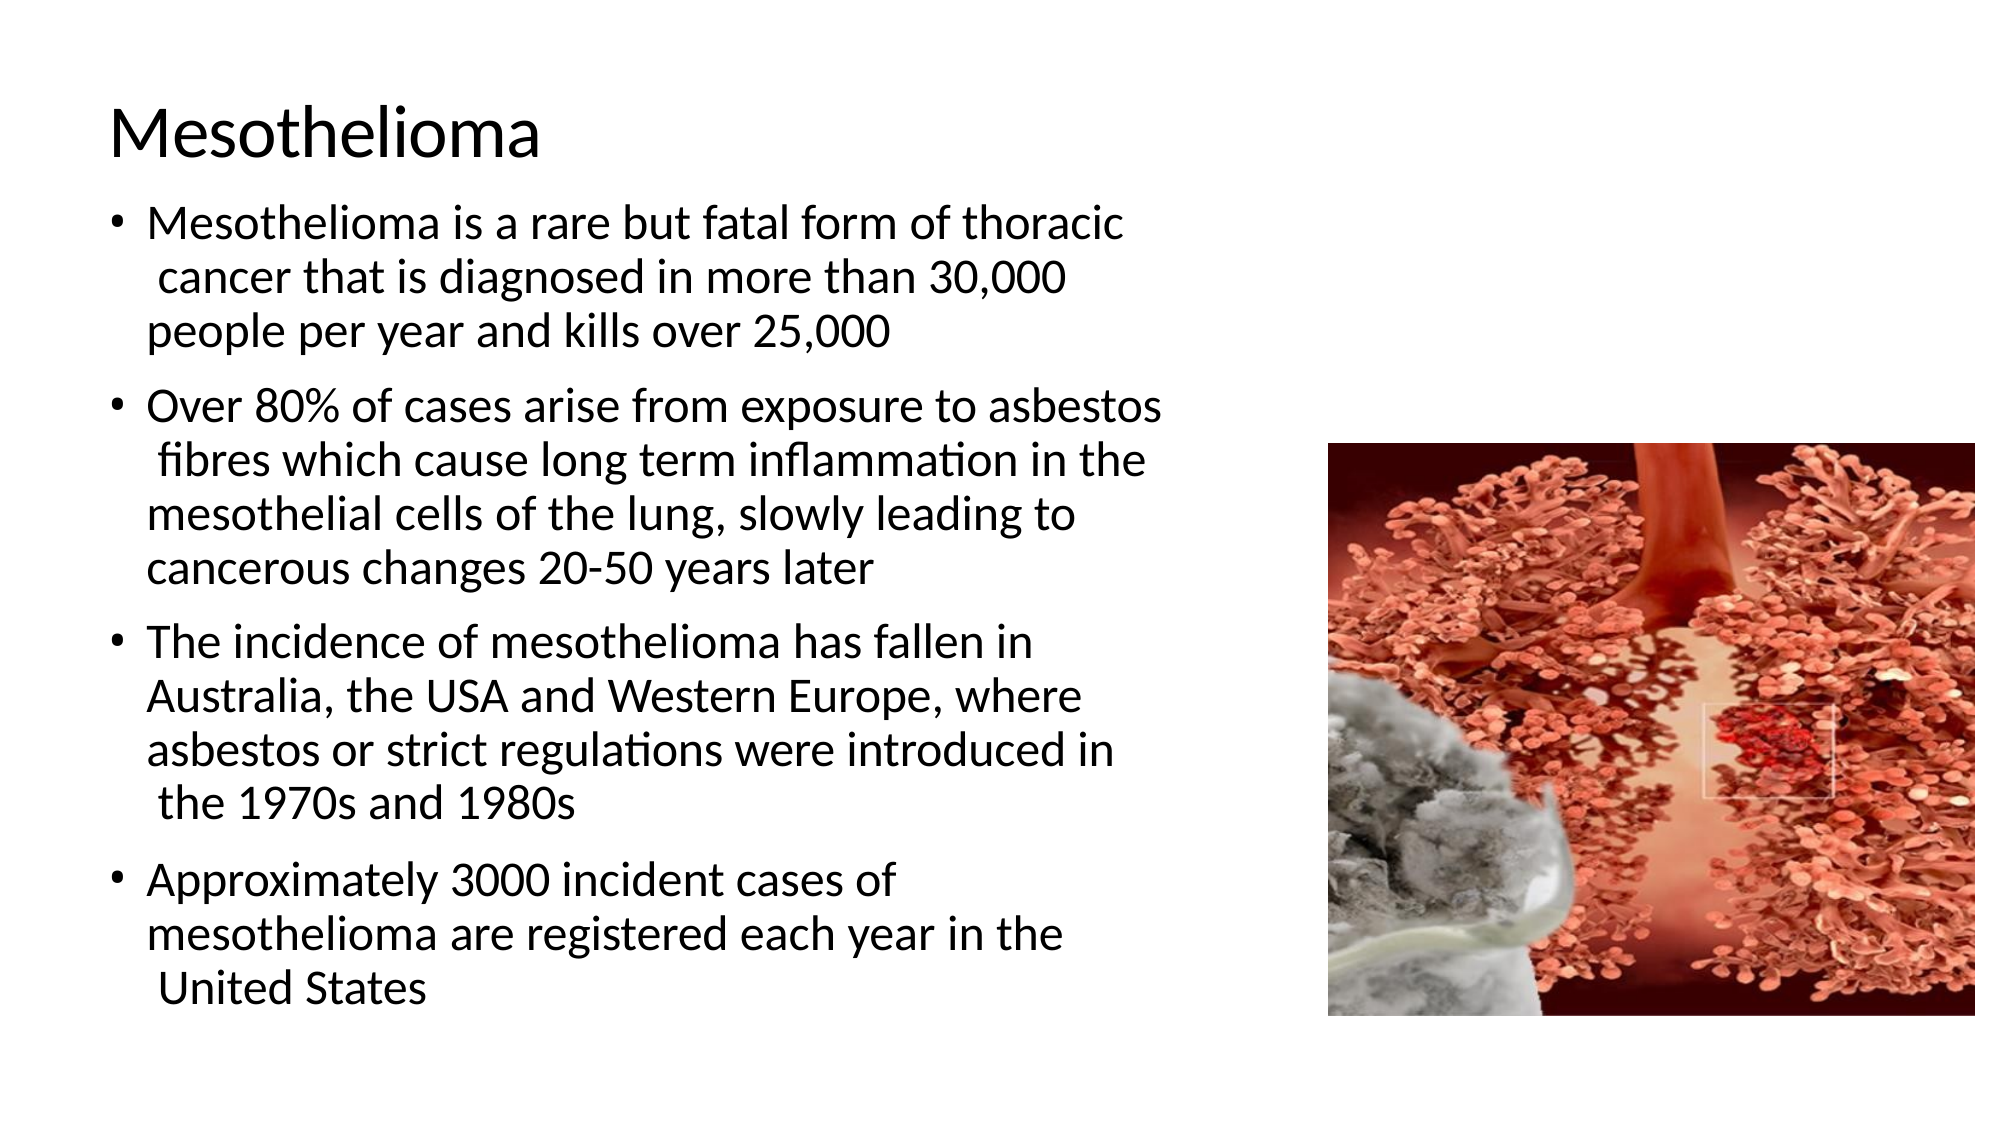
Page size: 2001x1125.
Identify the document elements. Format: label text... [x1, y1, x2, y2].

picture [1328, 443, 1976, 1016]
text_box Mesothelioma is a rare but fatal form of thoracic cancer that is diagnosed in more than 30,000 people per year and kills over 25,000 Over 80% of cases arise from exposure to asbestos fibres which cause long term inflammation in the mesothelial cells of the lung, slowly leading to cancerous changes 20-50 years later The incidence of mesothelioma has fallen in Australia, the USA and Western Europe, where asbestos or strict regulations were introduced in the 1970s and 1980s Approximately 3000 incident cases of mesothelioma are registered each year in the United States [106, 186, 1173, 1015]
title Mesothelioma [106, 80, 999, 186]
